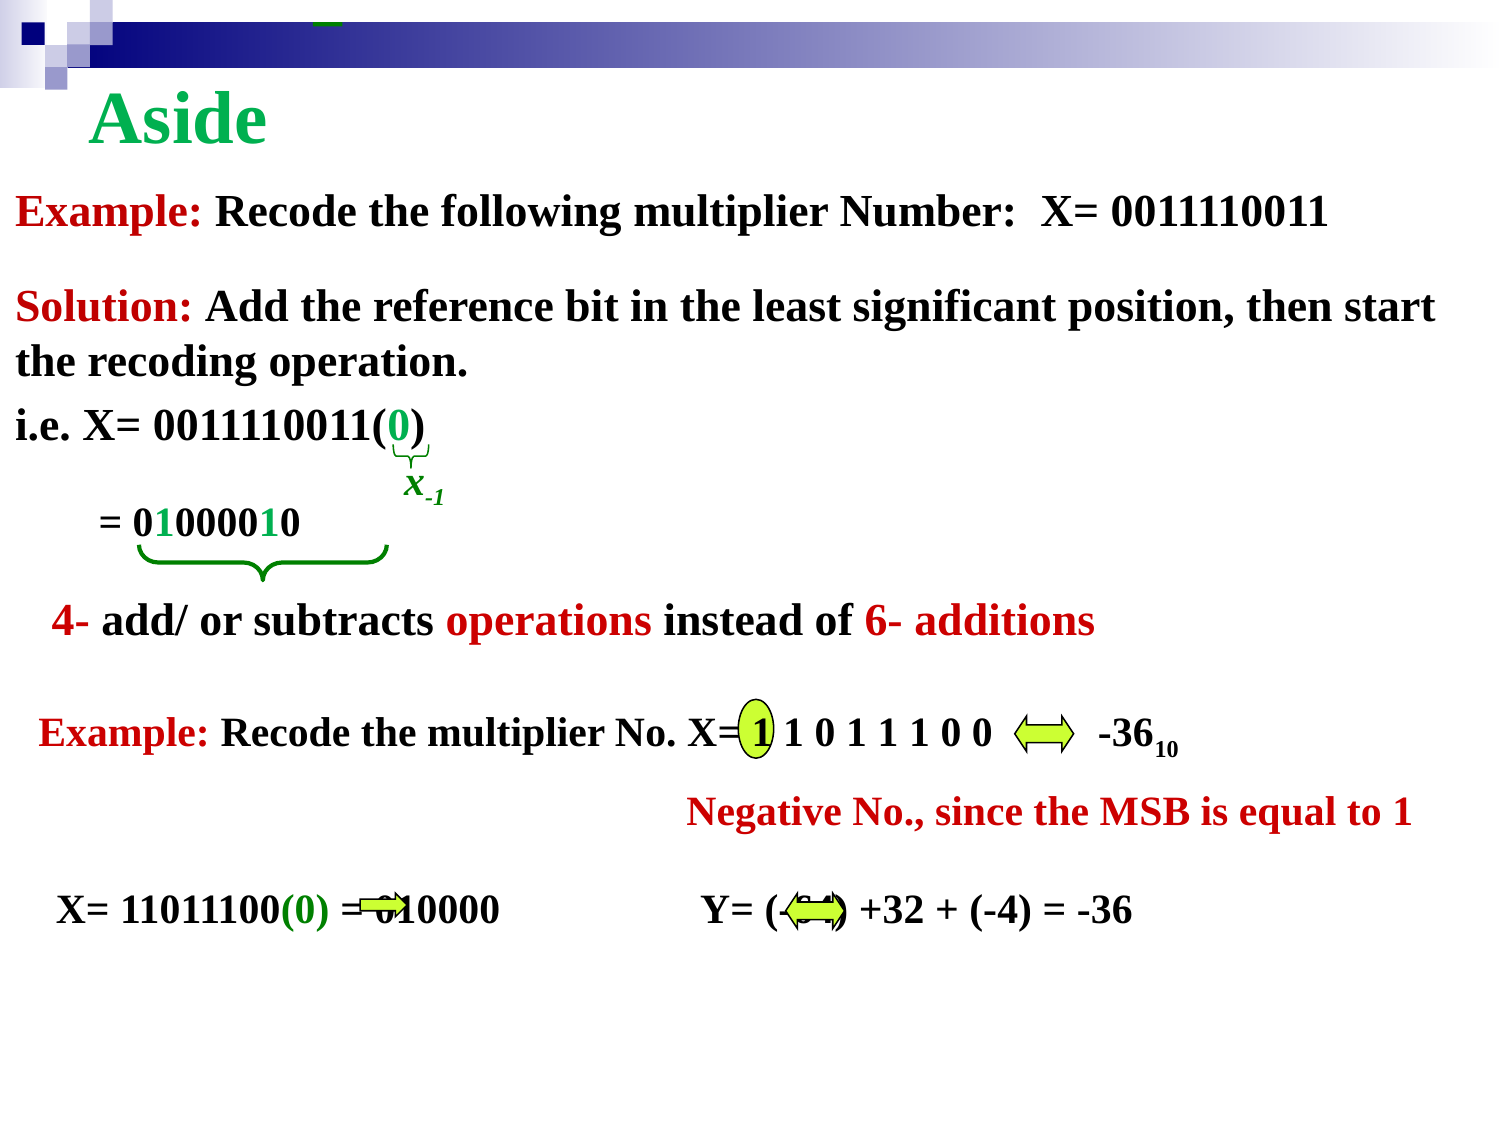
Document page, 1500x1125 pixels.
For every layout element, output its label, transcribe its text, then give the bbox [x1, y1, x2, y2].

text_box 4- add/ or subtracts operations instead of 6- additions [36, 582, 1355, 652]
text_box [40, 860, 1392, 953]
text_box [385, 443, 446, 504]
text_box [83, 487, 430, 581]
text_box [23, 687, 1441, 835]
list Example: Recode the following multiplier Number: X= 0011110011 Solution: Add the reference bit in the least significant position, then start the recoding operation. i.e. X= 0011110011(0) [0, 172, 1500, 581]
title Aside [54, 66, 438, 161]
